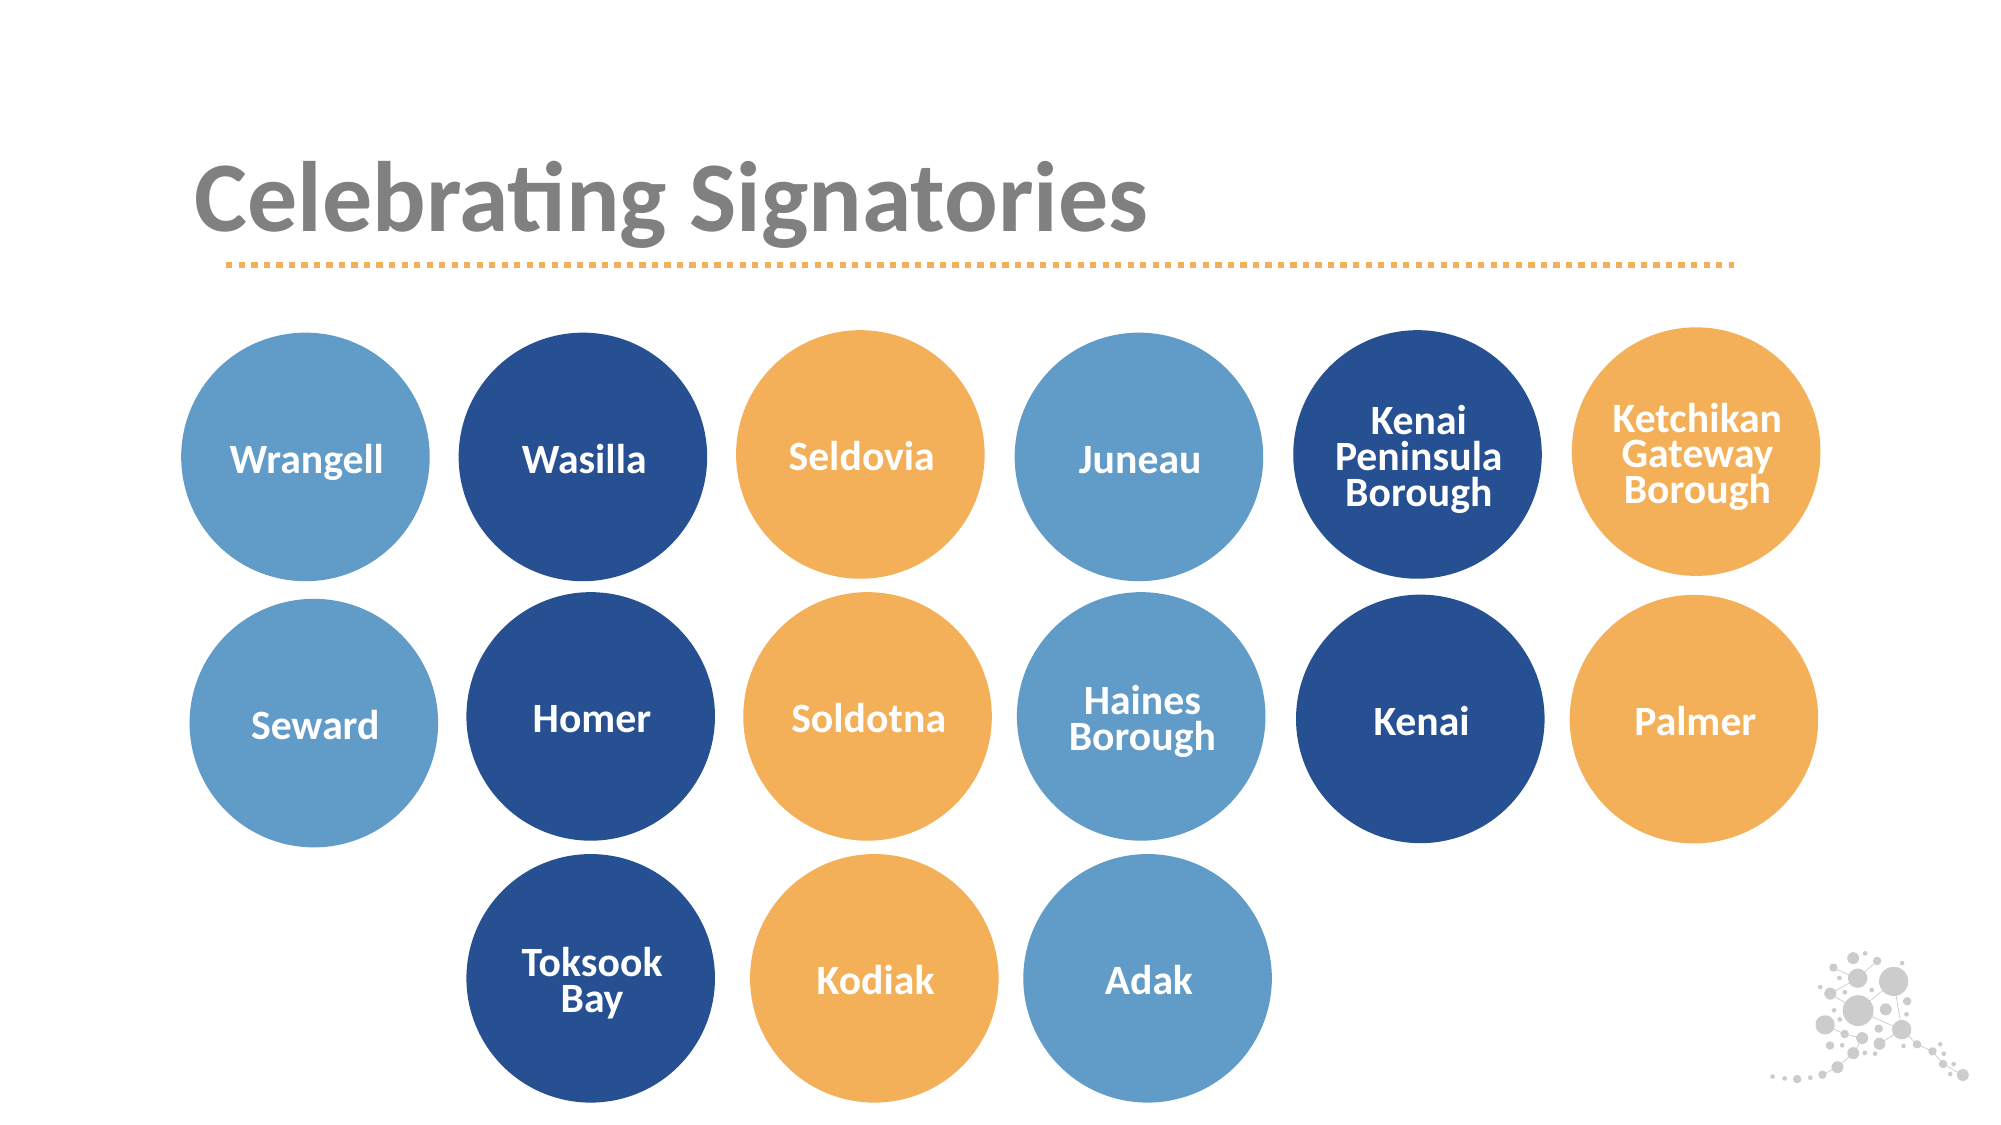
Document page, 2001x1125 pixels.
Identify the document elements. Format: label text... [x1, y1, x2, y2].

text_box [466, 592, 715, 841]
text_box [466, 854, 715, 1103]
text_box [1571, 327, 1821, 576]
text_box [189, 598, 439, 848]
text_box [1016, 592, 1266, 841]
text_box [743, 592, 992, 841]
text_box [458, 332, 708, 582]
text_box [1293, 330, 1542, 579]
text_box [1295, 594, 1545, 844]
title Celebrating Signatories [179, 137, 1846, 355]
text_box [1014, 332, 1264, 582]
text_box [750, 854, 999, 1103]
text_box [1569, 594, 1819, 844]
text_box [1023, 854, 1272, 1103]
picture [1770, 951, 1969, 1094]
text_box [181, 332, 430, 582]
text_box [736, 330, 985, 579]
